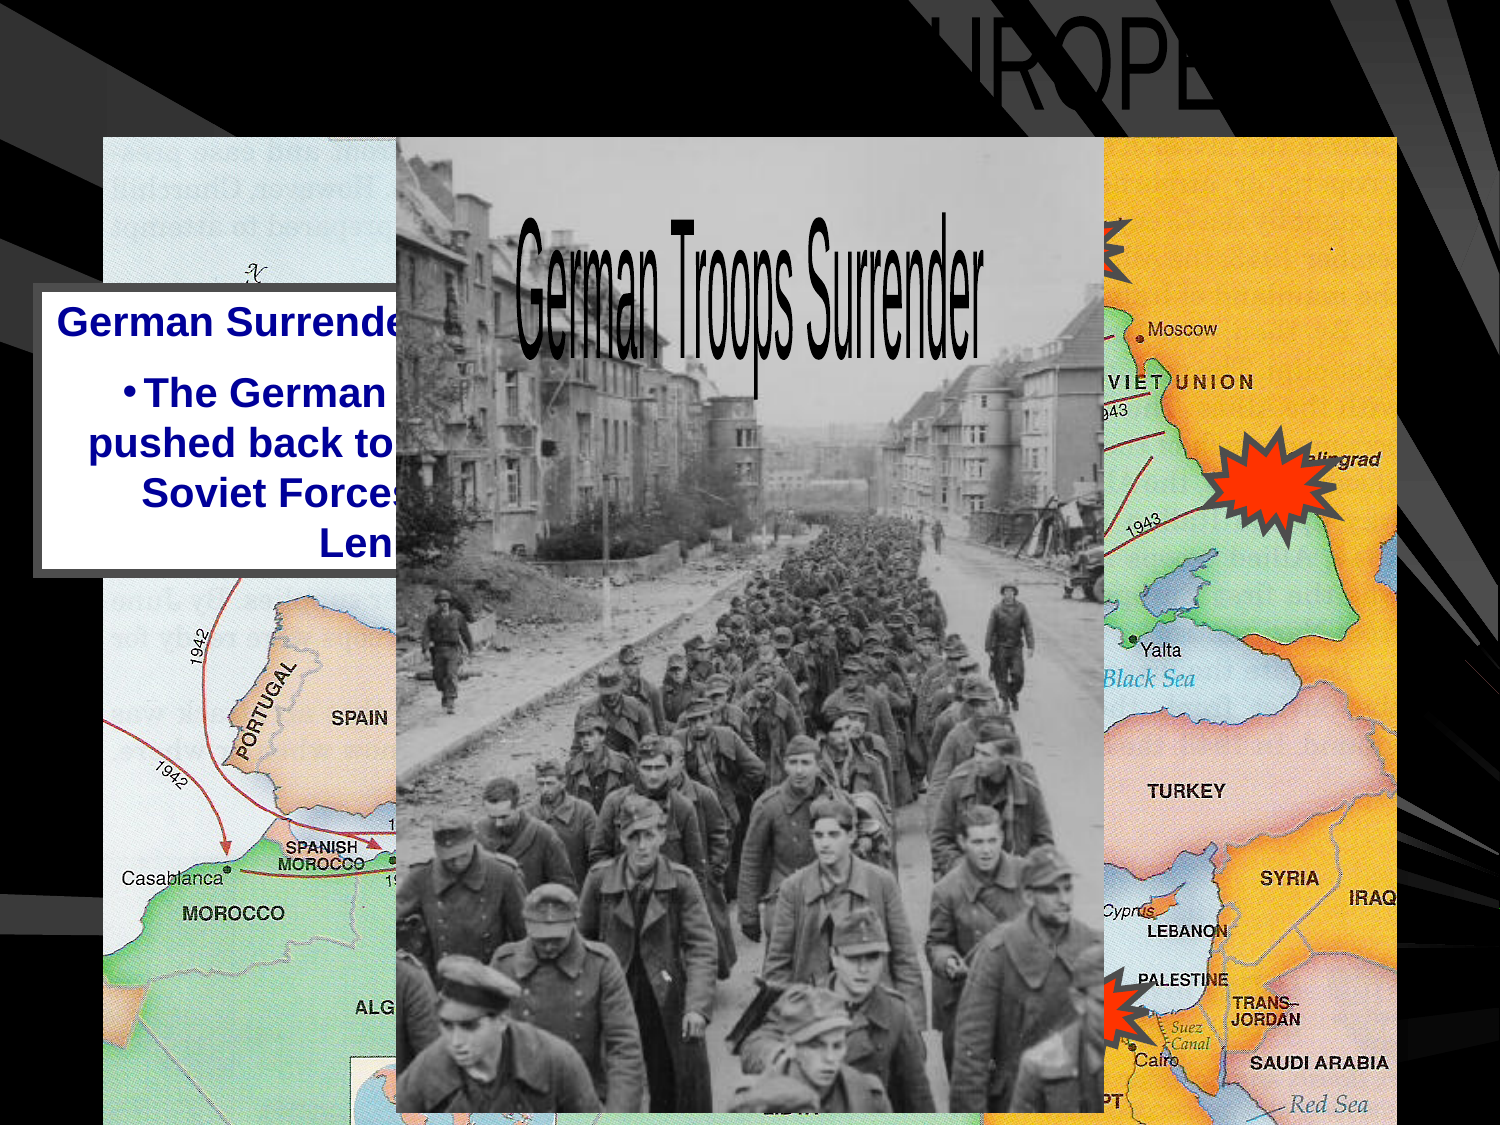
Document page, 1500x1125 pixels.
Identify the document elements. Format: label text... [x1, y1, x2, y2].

text_box German Surrenders in the USSR-1943 The German Army was slowly pushed back to Eastern Europe by Soviet Forces at Stalingrad & Leningrad [37, 287, 96, 574]
picture [102, 137, 1398, 1125]
